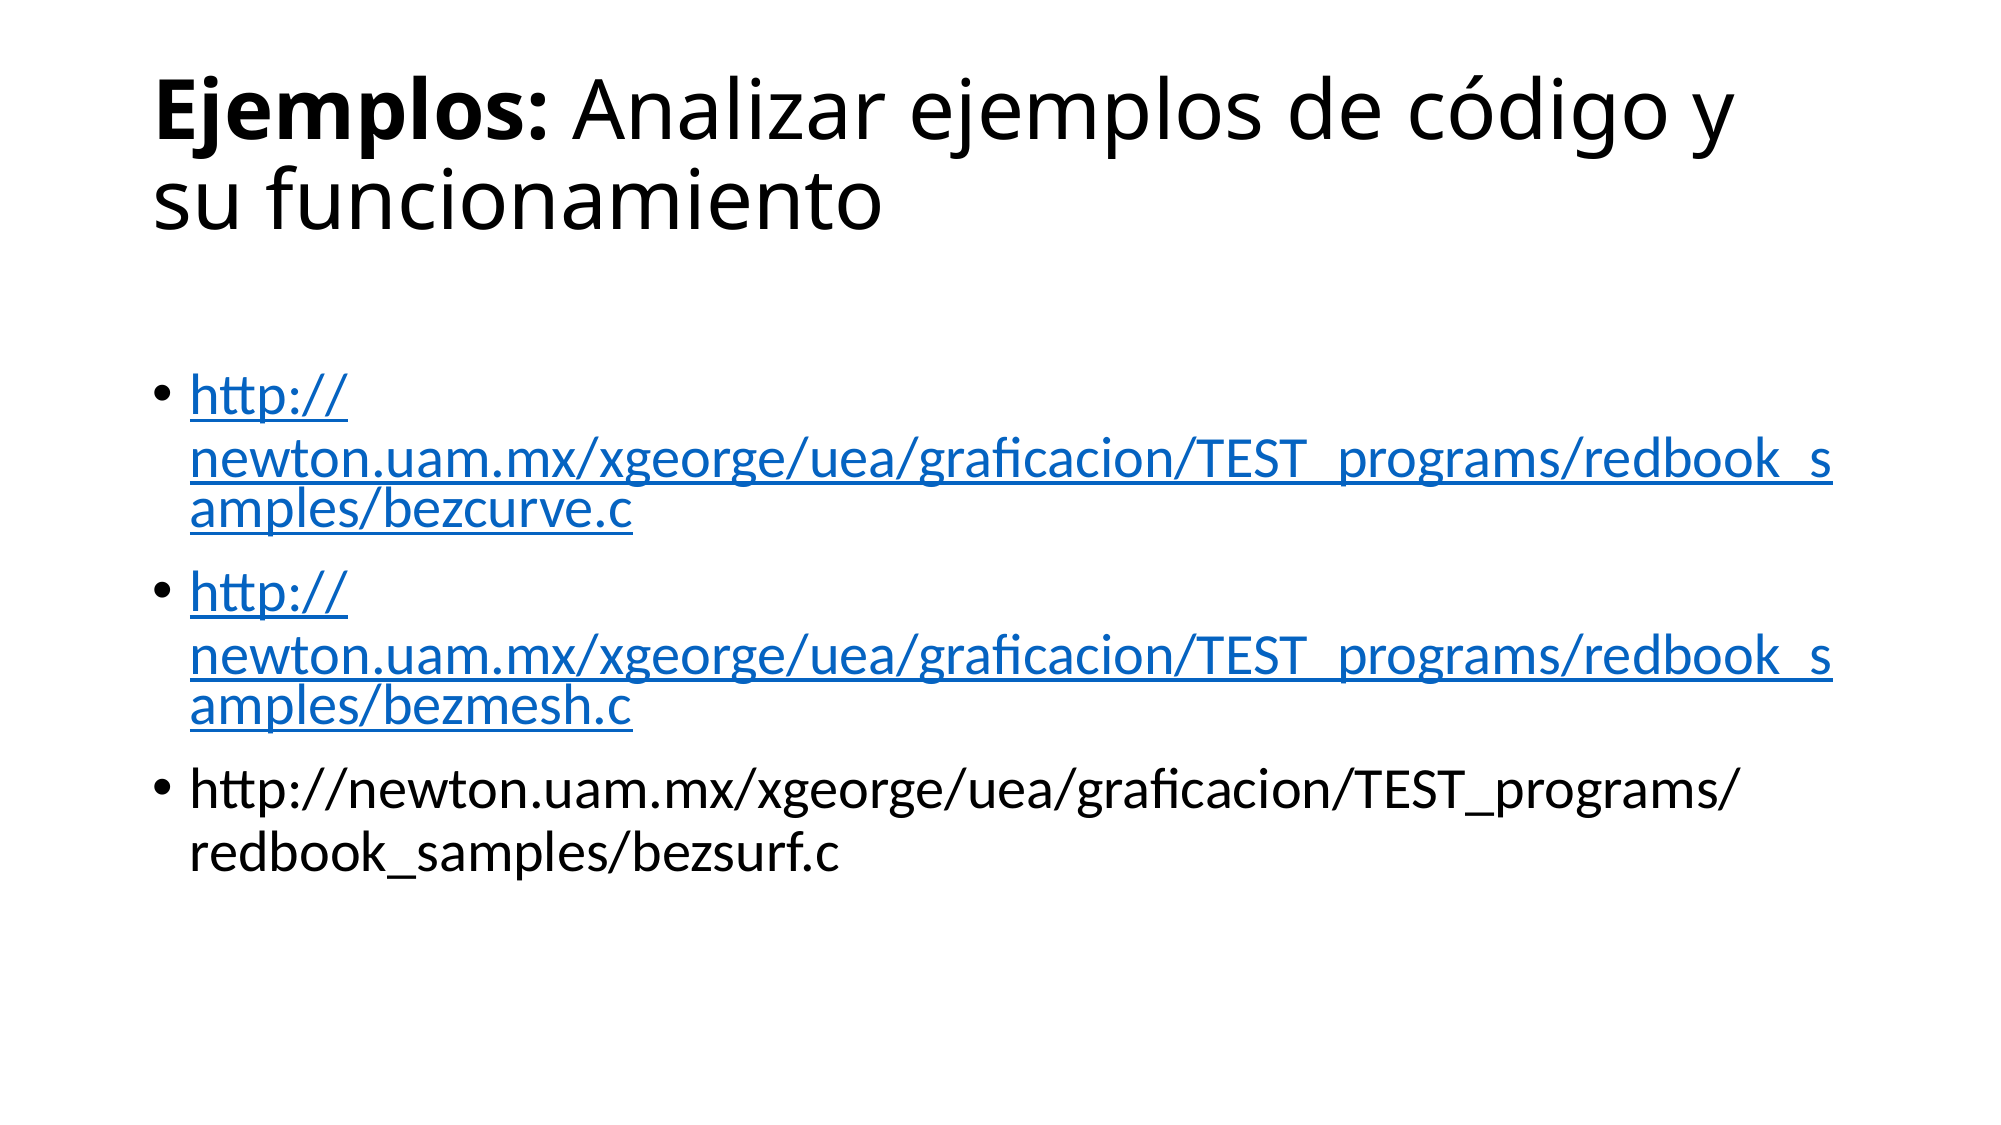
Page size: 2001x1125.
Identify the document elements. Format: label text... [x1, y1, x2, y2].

list http://newton.uam.mx/xgeorge/uea/graficacion/TEST_programs/redbook_samples/bezcurve.c http://newton.uam.mx/xgeorge/uea/graficacion/TEST_programs/redbook_samples/bezmesh.c http://newton.uam.mx/xgeorge/uea/graficacion/TEST_programs/redbook_samples/bezsurf.c [137, 266, 1863, 1014]
title Ejemplos: Analizar ejemplos de código y su funcionamiento [137, 48, 1863, 266]
